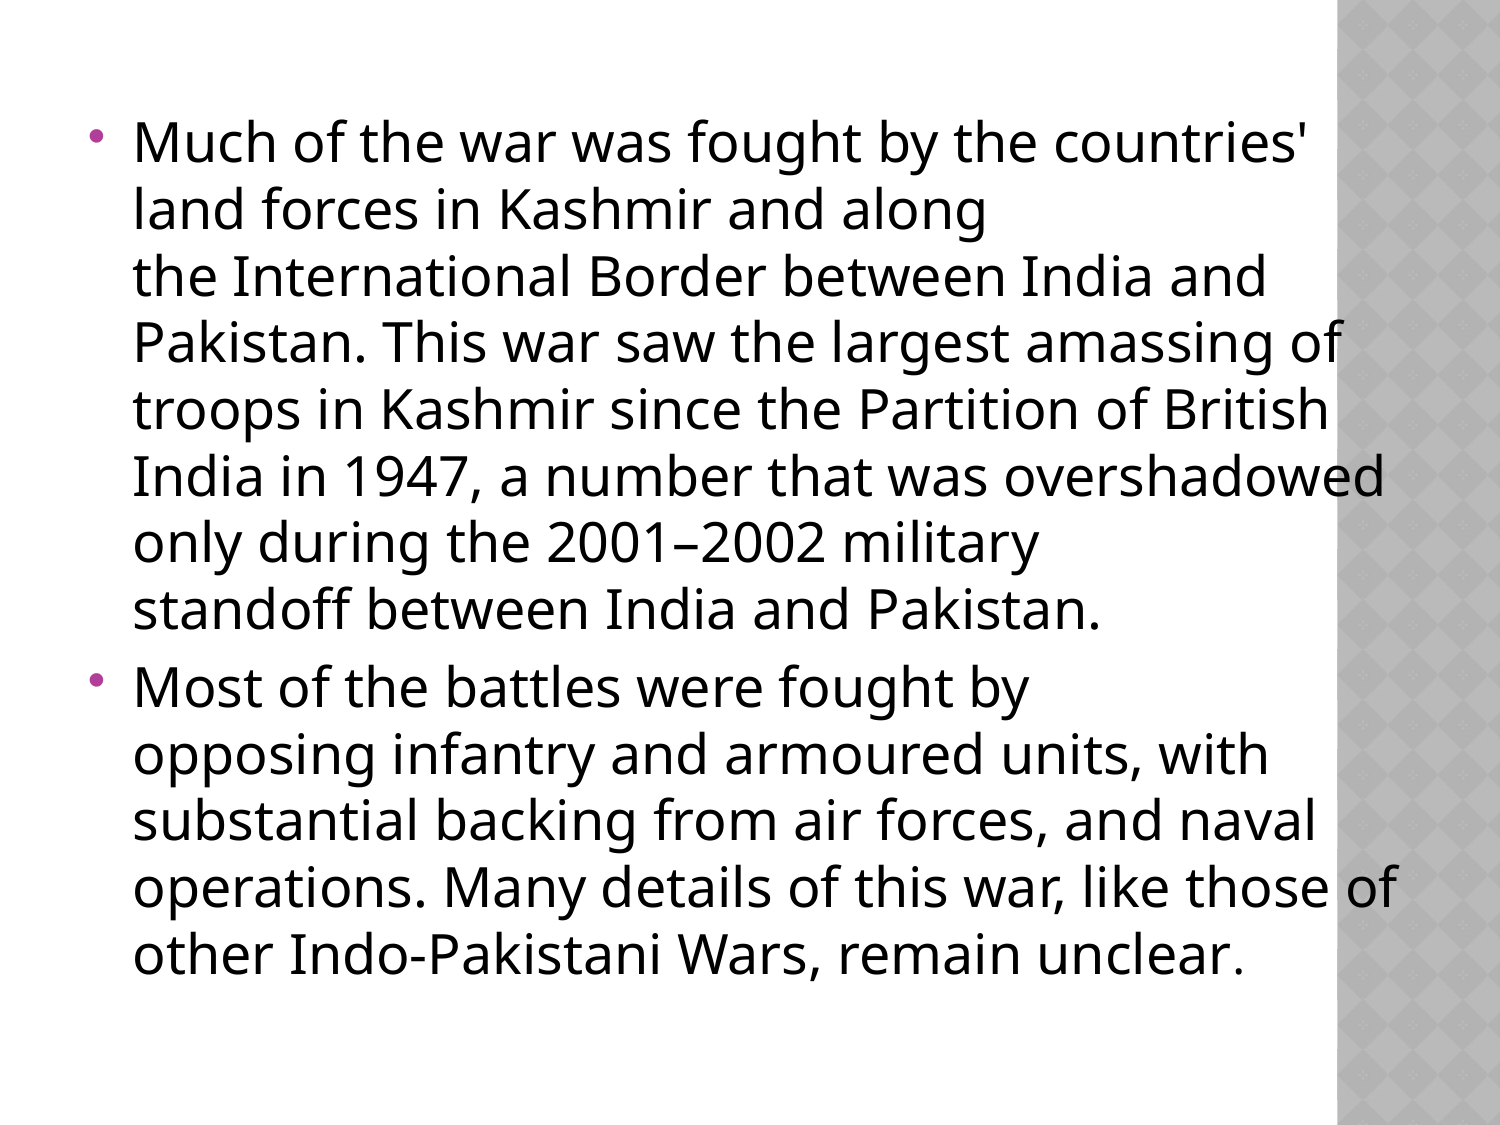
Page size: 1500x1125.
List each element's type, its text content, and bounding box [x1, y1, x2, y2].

list Much of the war was fought by the countries' land forces in Kashmir and along the International Border between India and Pakistan. This war saw the largest amassing of troops in Kashmir since the Partition of British India in 1947, a number that was overshadowed only during the 2001–2002 military standoff between India and Pakistan. Most of the battles were fought by opposing infantry and armoured units, with substantial backing from air forces, and naval operations. Many details of this war, like those of other Indo-Pakistani Wars, remain unclear. [75, 99, 1425, 1005]
